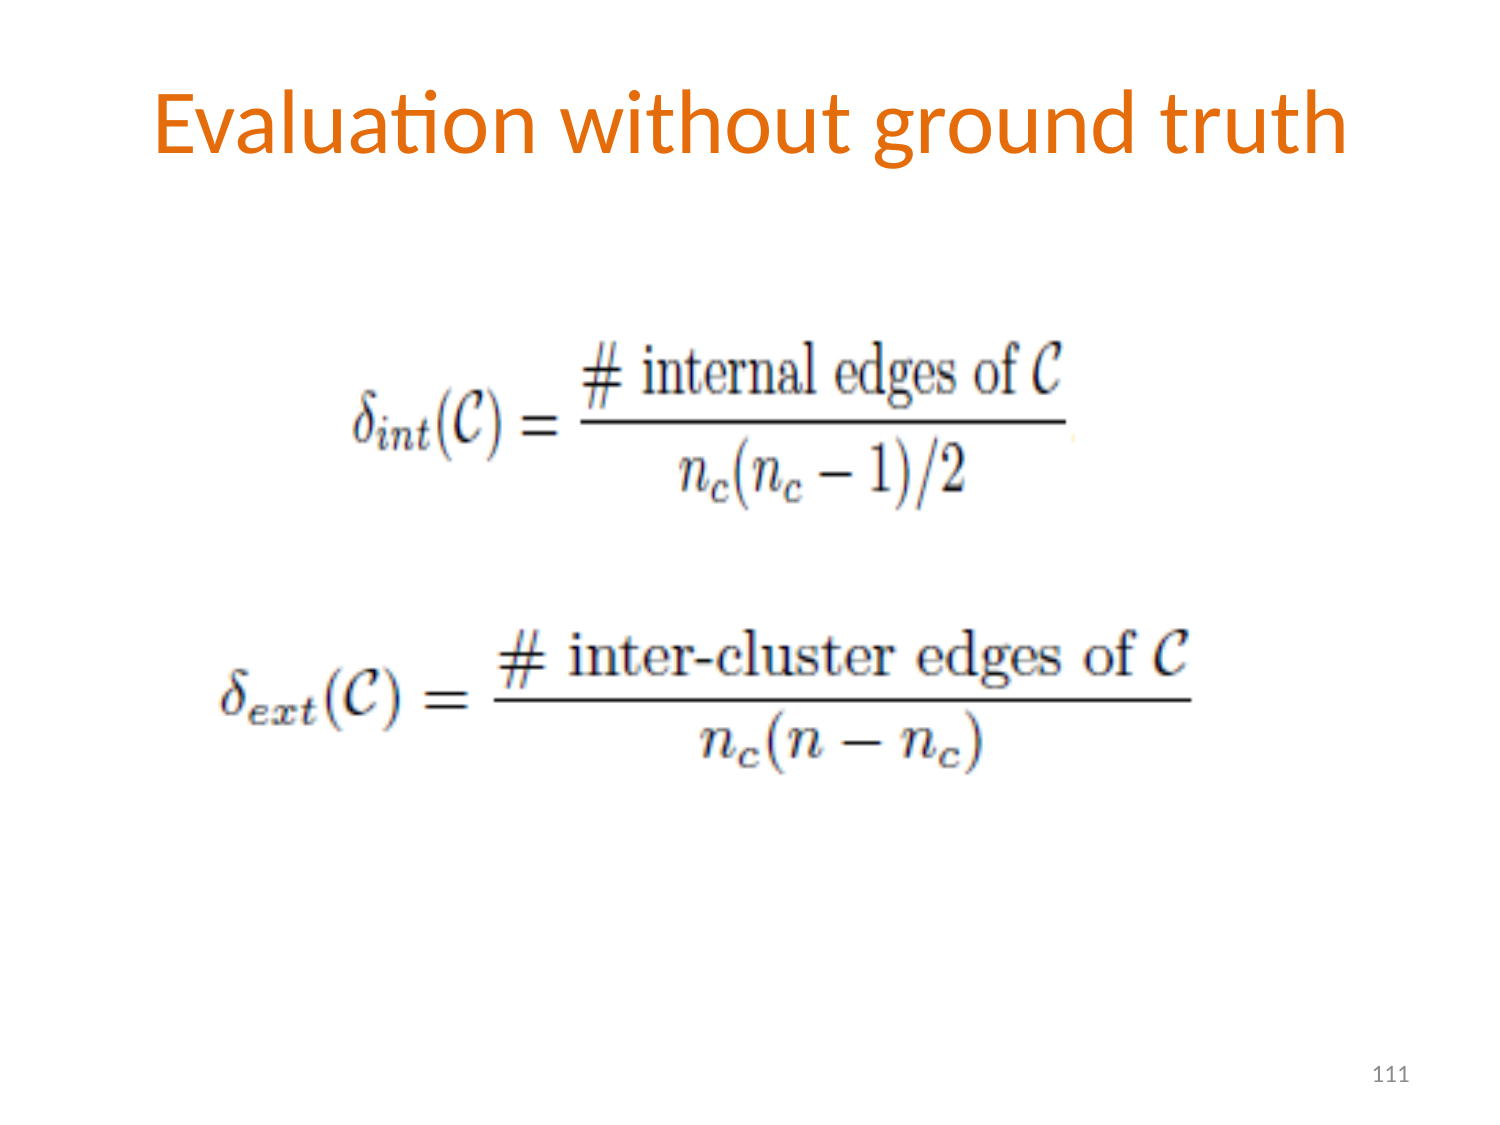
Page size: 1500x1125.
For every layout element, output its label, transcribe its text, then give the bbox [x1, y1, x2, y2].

slide_number 111 [1074, 1042, 1425, 1103]
text_box Evaluation without ground truth [76, 54, 1427, 243]
picture [277, 279, 1076, 560]
picture [170, 591, 1199, 805]
